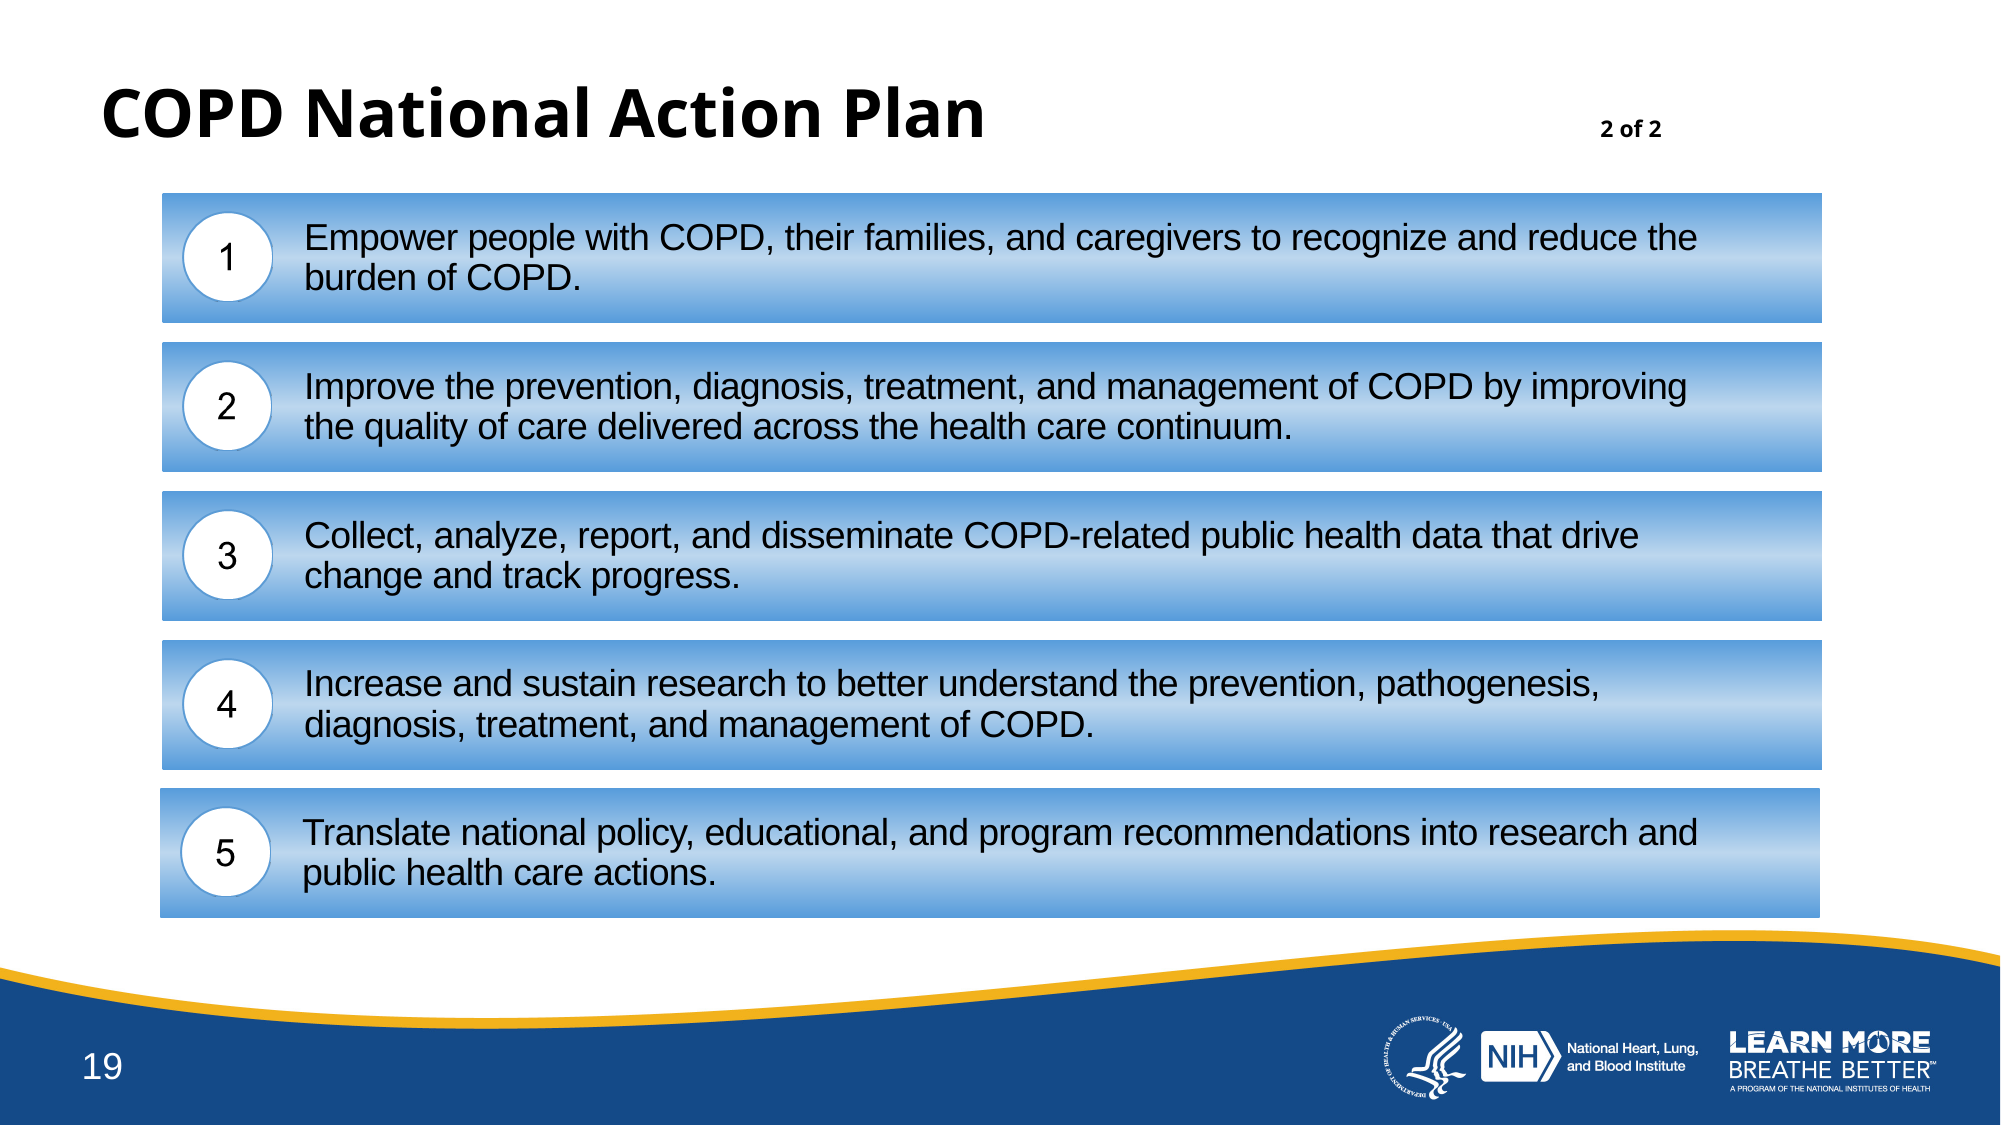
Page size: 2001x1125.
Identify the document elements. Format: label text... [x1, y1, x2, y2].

list Increase and sustain research to better understand the prevention, pathogenesis, diagnosis, treatment, and management of COPD. [292, 640, 1822, 770]
list Translate national policy, educational, and program recommendations into research and public health care actions. [290, 788, 1820, 918]
list Improve the prevention, diagnosis, treatment, and management of COPD by improving the quality of care delivered across the health care continuum. [292, 342, 1822, 472]
list Empower people with COPD, their families, and caregivers to recognize and reduce the burden of COPD. [292, 193, 1822, 323]
title COPD National Action Plan 2 of 2 [85, 72, 1919, 167]
list Collect, analyze, report, and disseminate COPD-related public health data that drive change and track progress. [292, 491, 1822, 621]
picture [0, 0, 2001, 1125]
